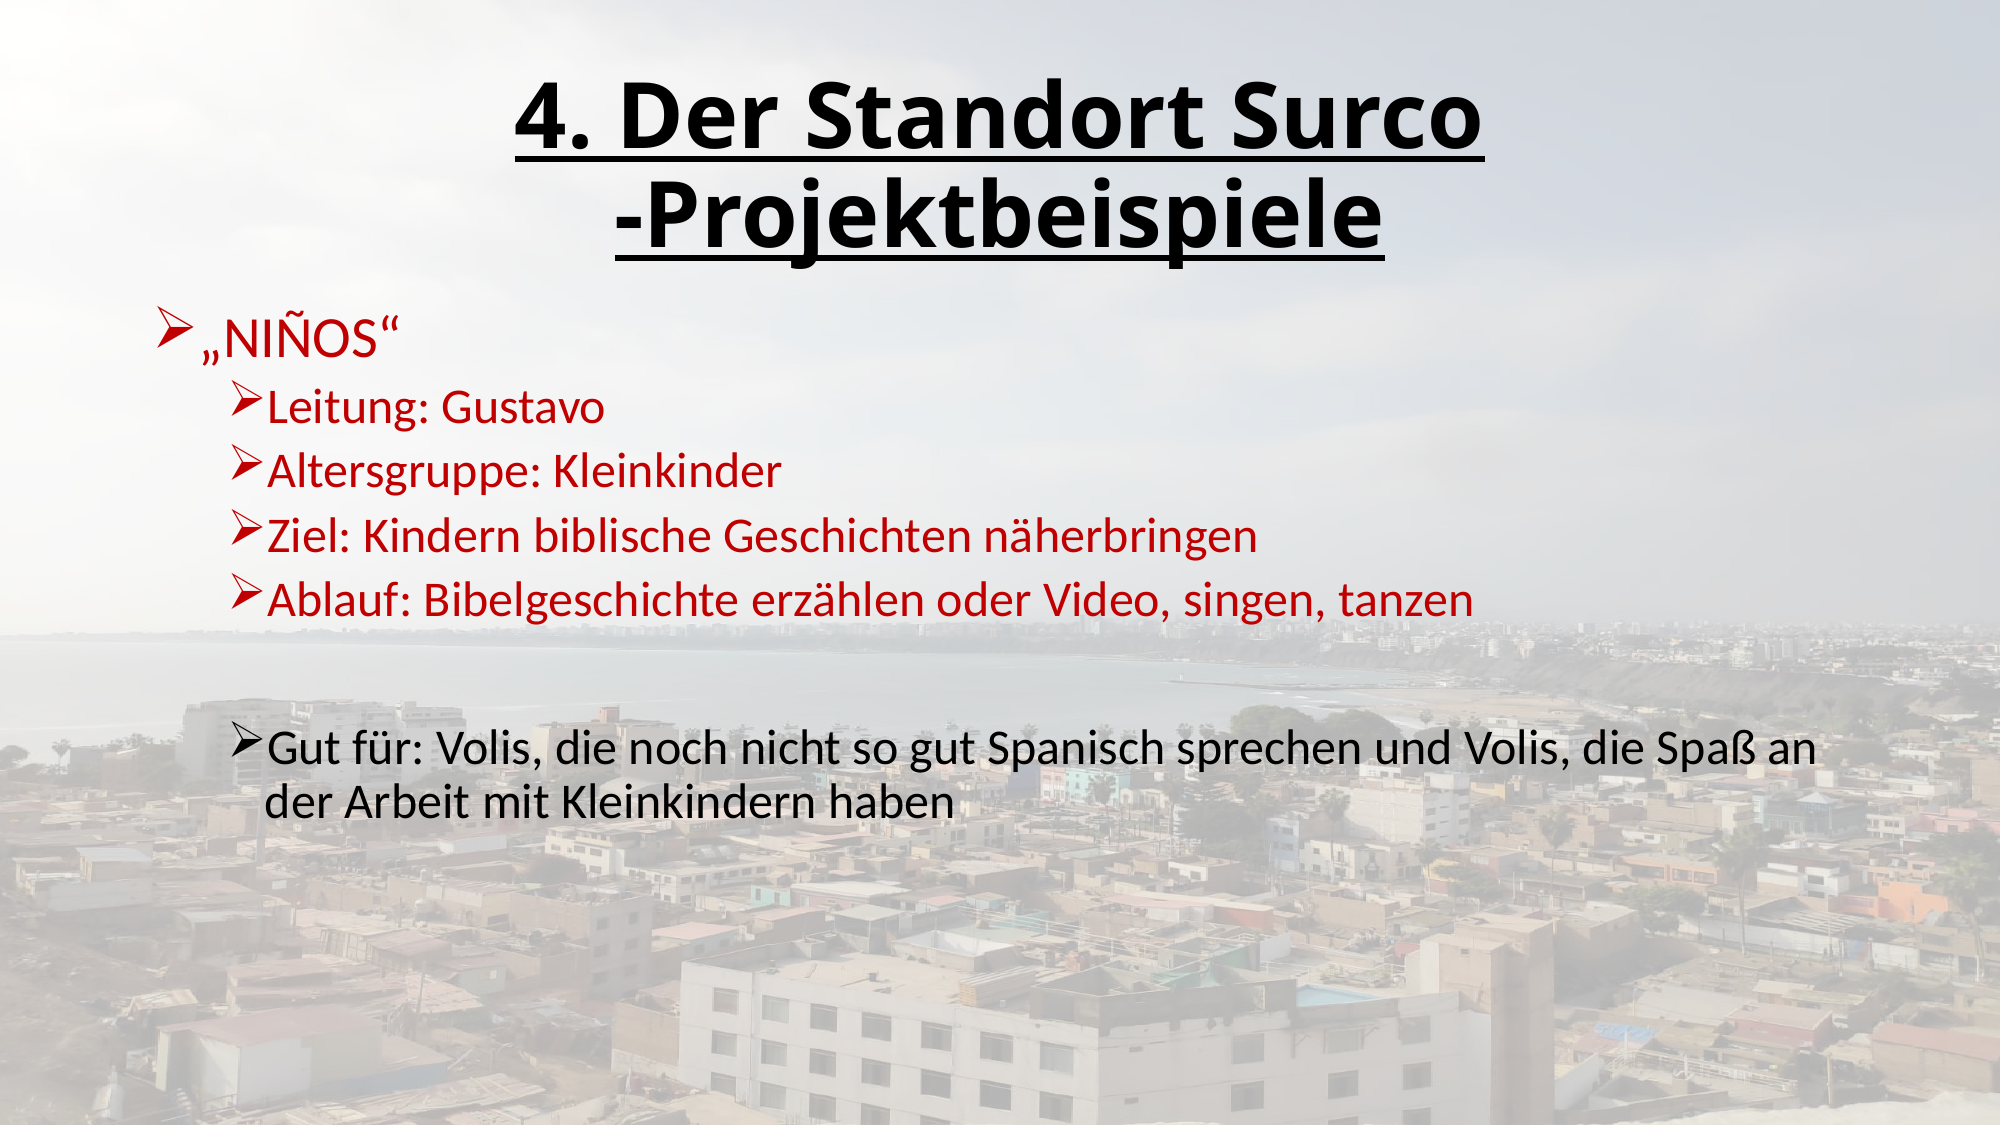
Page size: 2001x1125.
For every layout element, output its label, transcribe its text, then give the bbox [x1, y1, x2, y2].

list „NIÑOS“ Leitung: Gustavo Altersgruppe: Kleinkinder Ziel: Kindern biblische Geschichten näherbringen Ablauf: Bibelgeschichte erzählen oder Video, singen, tanzen Gut für: Volis, die noch nicht so gut Spanisch sprechen und Volis, die Spaß an der Arbeit mit Kleinkindern haben [137, 299, 1863, 1014]
title 4. Der Standort Surco -Projektbeispiele [137, 59, 1863, 278]
